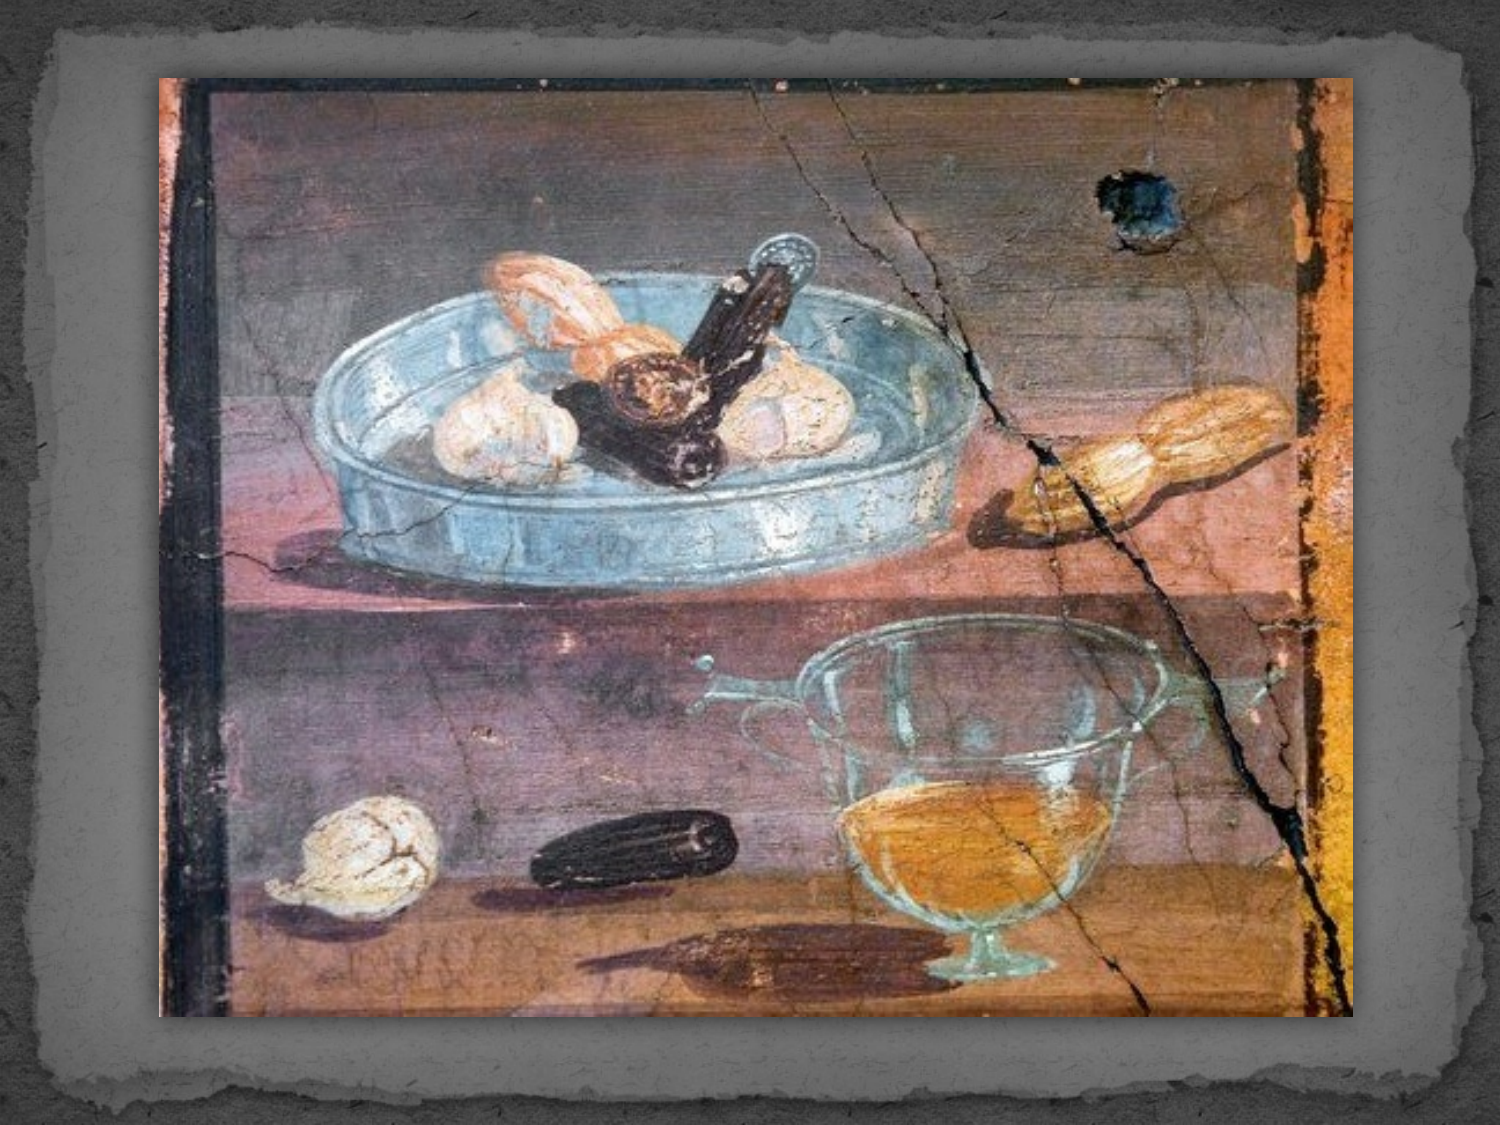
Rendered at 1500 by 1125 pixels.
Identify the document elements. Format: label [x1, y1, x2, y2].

picture [159, 78, 1353, 1017]
